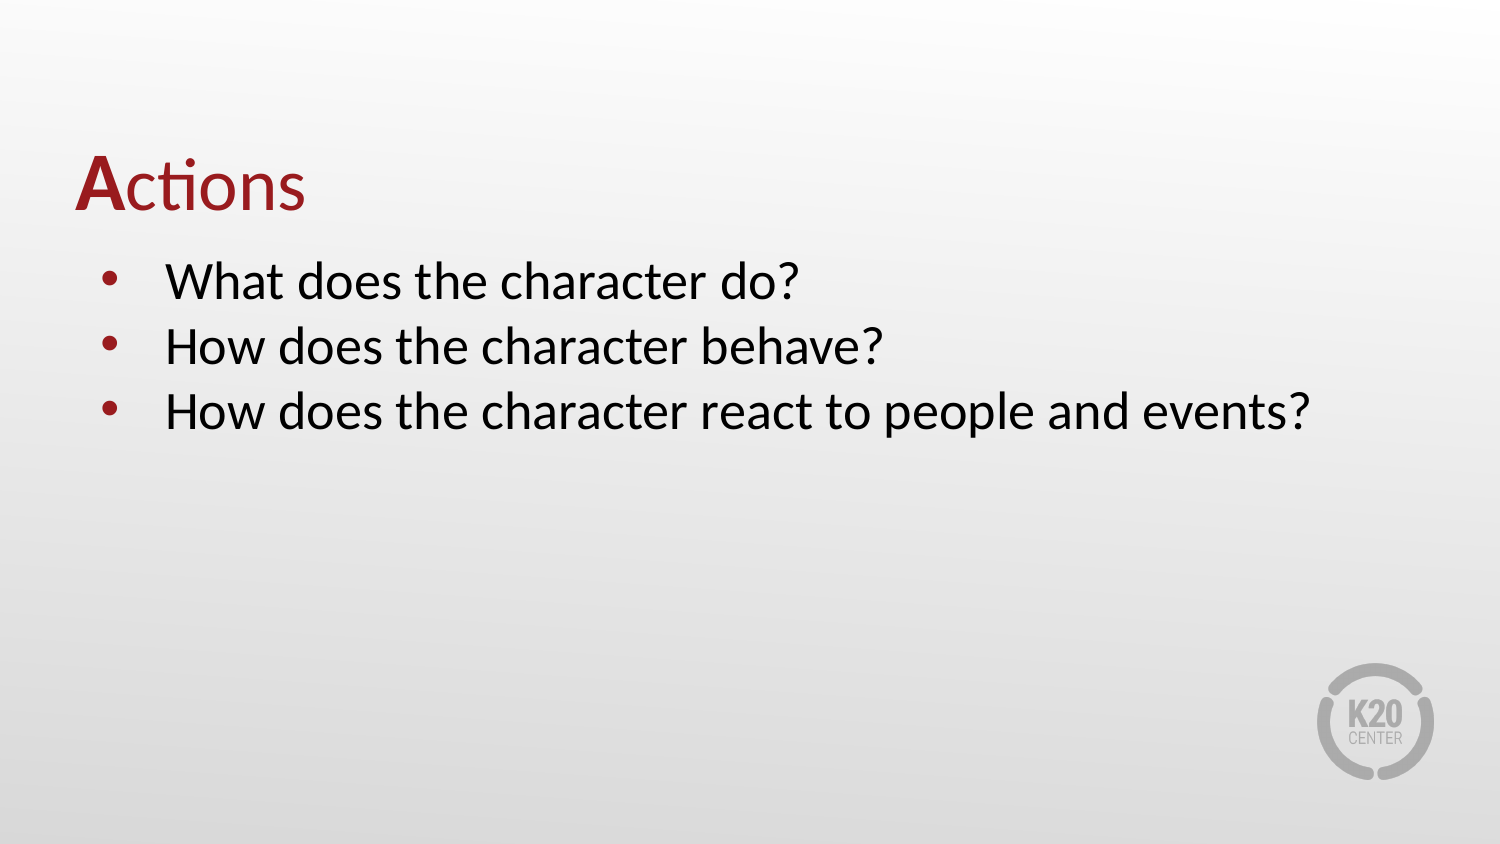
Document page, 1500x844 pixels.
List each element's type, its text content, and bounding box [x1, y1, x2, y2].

picture [1300, 646, 1451, 797]
title Actions [75, 86, 1425, 228]
list What does the character do? How does the character behave? How does the character react to people and events? [75, 238, 1425, 779]
